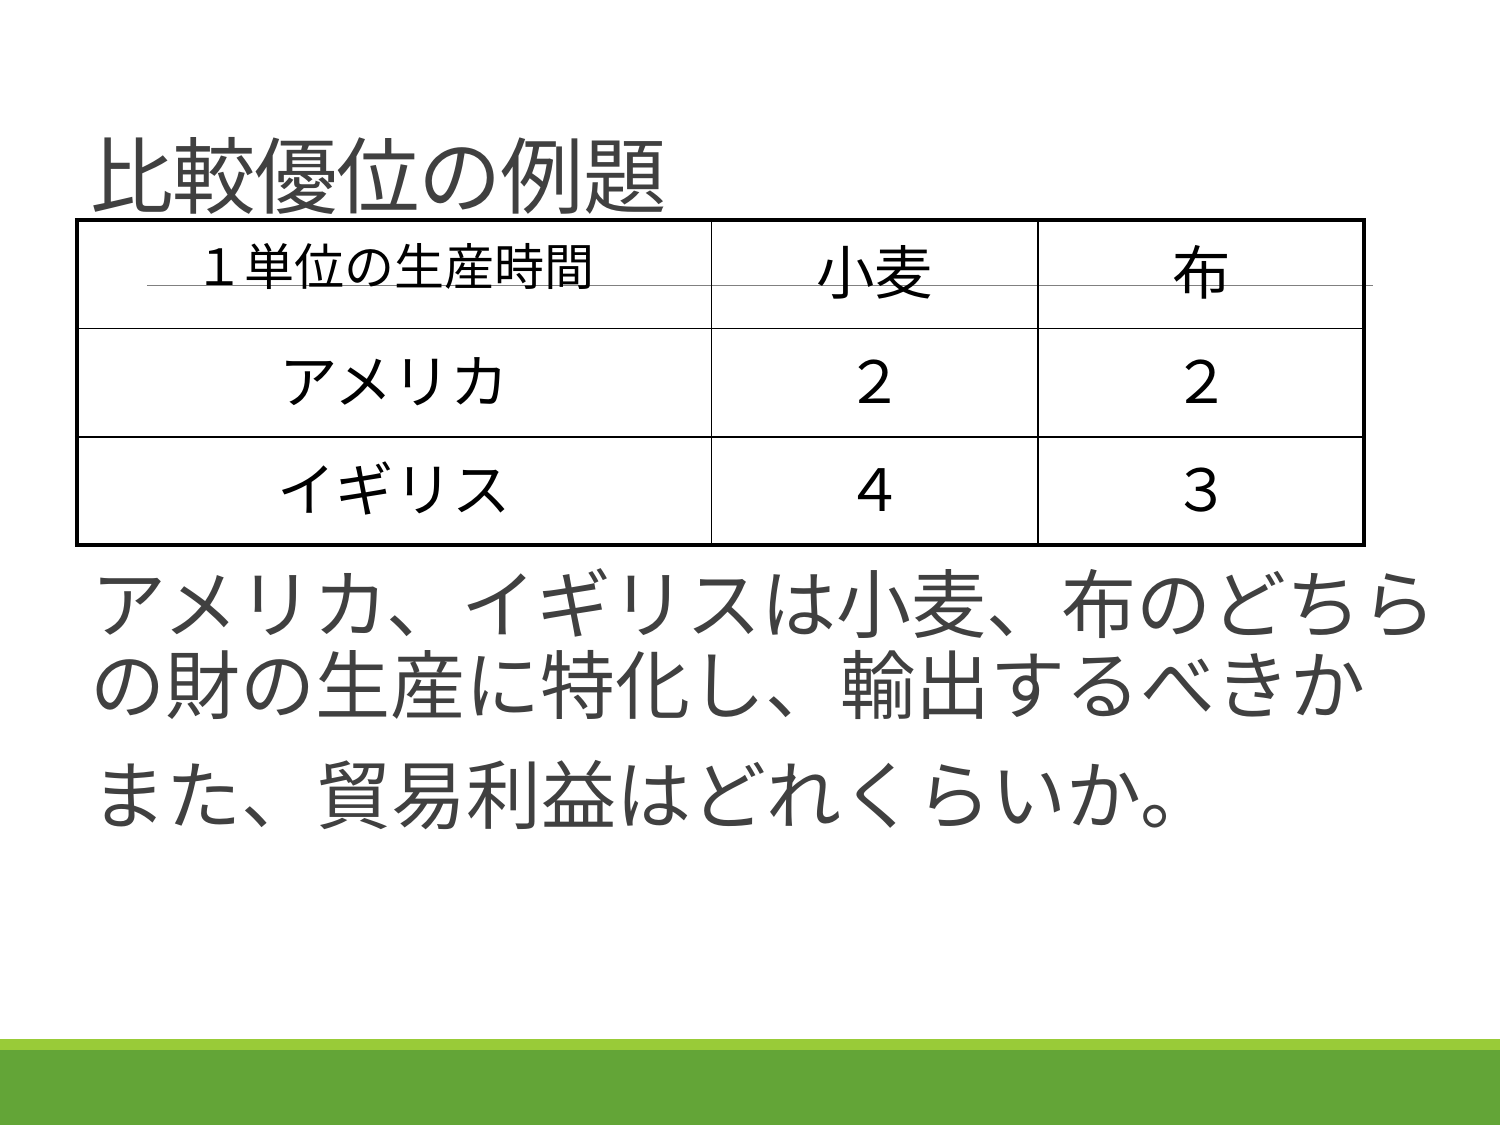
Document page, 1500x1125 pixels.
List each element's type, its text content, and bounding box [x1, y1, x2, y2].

table_header １単位の生産時間 [79, 222, 711, 328]
table_header 小麦 [712, 222, 1037, 328]
table_cell ２ [1039, 329, 1362, 436]
title 比較優位の例題 [75, 45, 1425, 233]
table_cell ４ [712, 438, 1037, 543]
table_cell イギリス [79, 438, 711, 543]
table_cell ２ [712, 329, 1037, 436]
list アメリカ、イギリスは小麦、布のどちらの財の生産に特化し、輸出するべきか また、貿易利益はどれくらいか。 [75, 560, 1447, 1000]
table_cell アメリカ [79, 329, 711, 436]
table_cell ３ [1039, 438, 1362, 543]
table_header 布 [1039, 222, 1362, 328]
